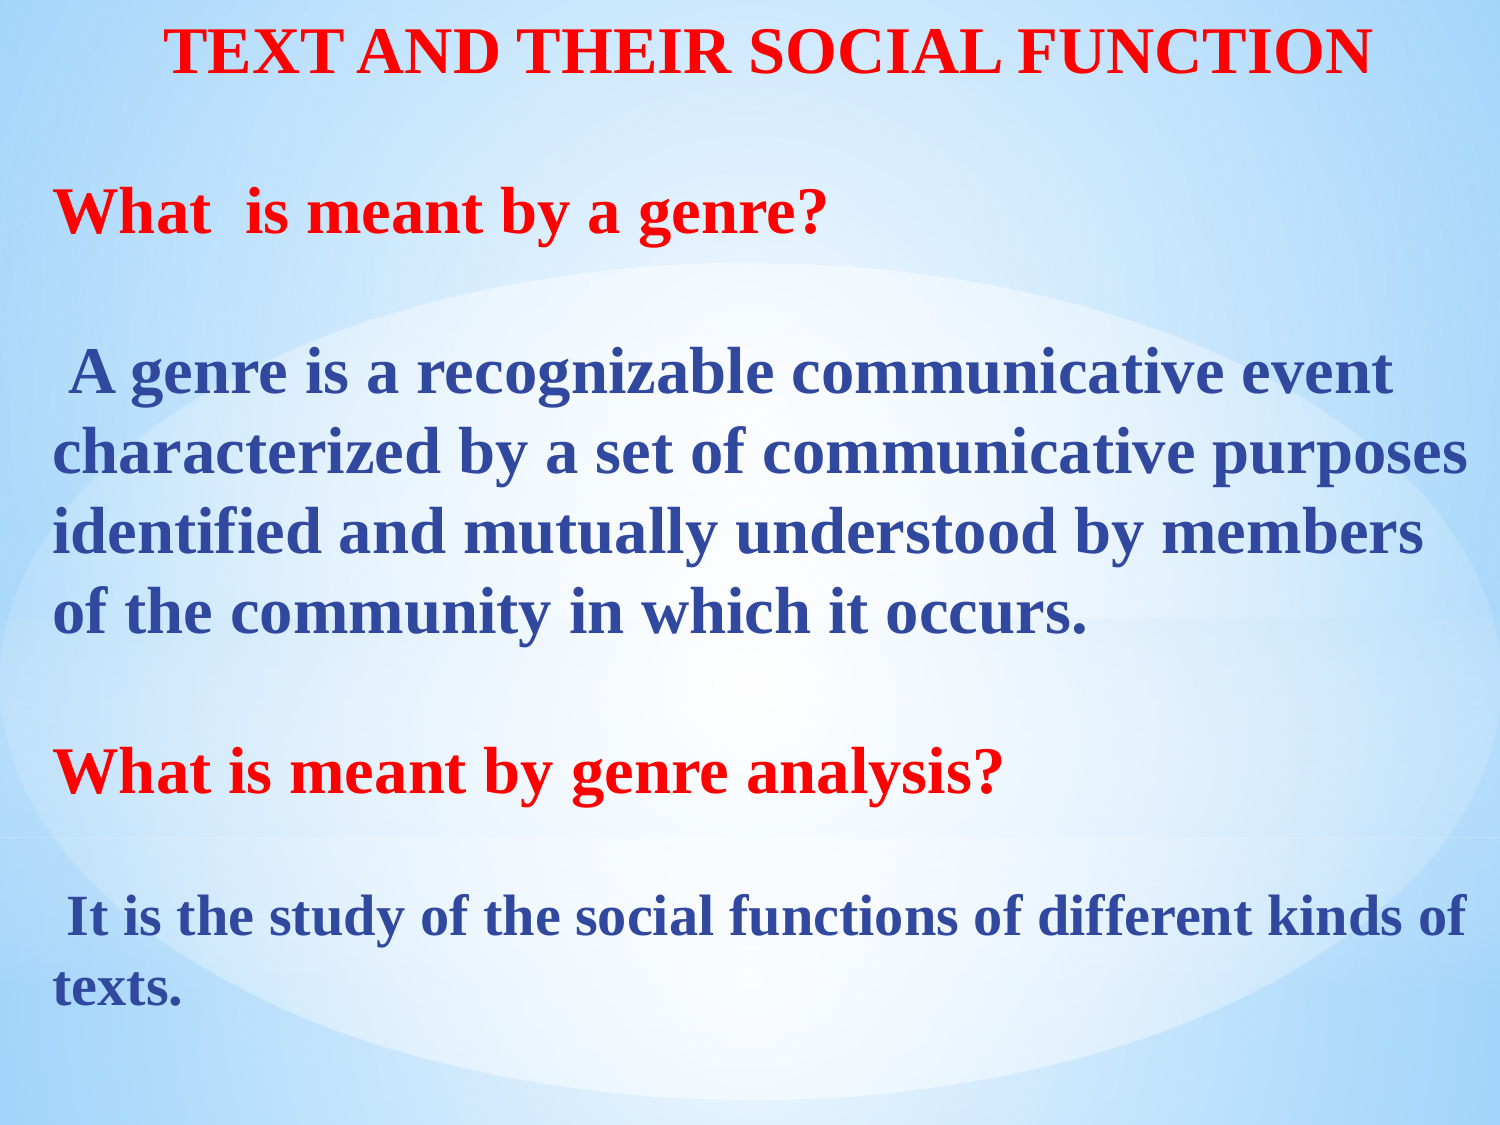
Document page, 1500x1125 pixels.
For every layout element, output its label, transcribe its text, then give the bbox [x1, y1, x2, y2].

text_box TEXT AND THEIR SOCIAL FUNCTION What is meant by a genre? A genre is a recognizable communicative event characterized by a set of communicative purposes identified and mutually understood by members of the community in which it occurs. What is meant by genre analysis? It is the study of the social functions of different kinds of texts. [37, 0, 1500, 1125]
